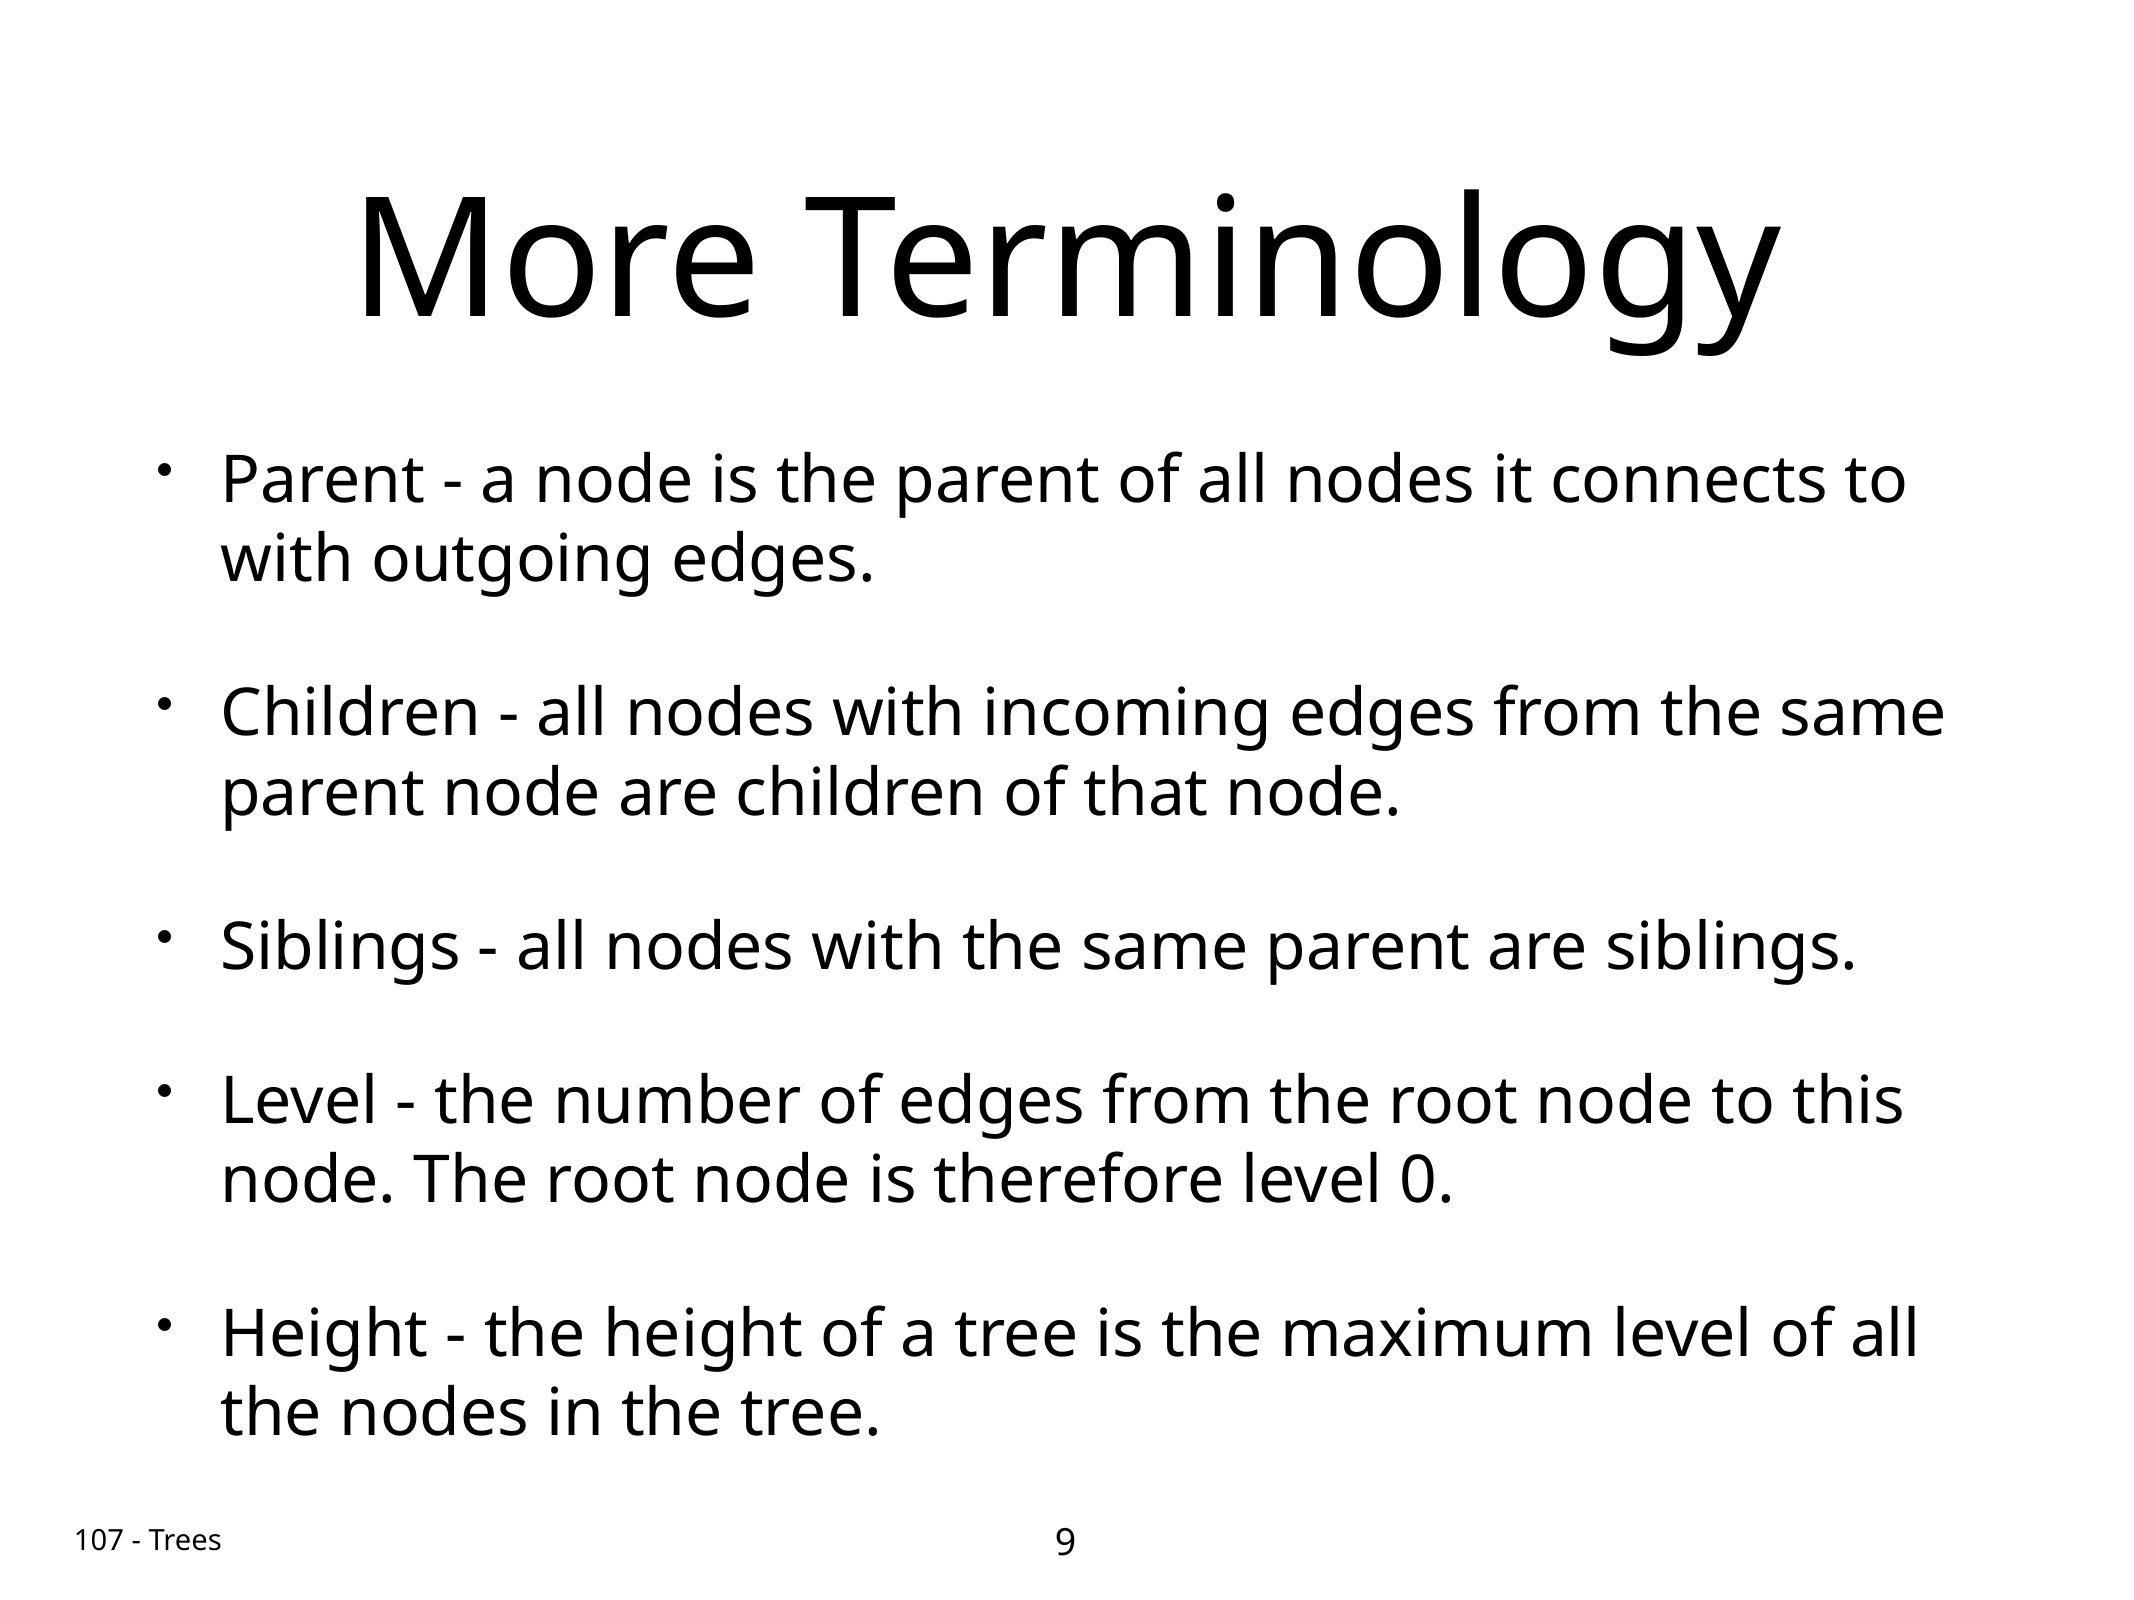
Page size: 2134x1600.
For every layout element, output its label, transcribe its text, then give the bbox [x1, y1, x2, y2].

title More Terminology [155, 72, 1978, 426]
list Parent - a node is the parent of all nodes it connects to with outgoing edges. Children - all nodes with incoming edges from the same parent node are children of that node. Siblings - all nodes with the same parent are siblings. Level - the number of edges from the root node to this node. The root node is therefore level 0. Height - the height of a tree is the maximum level of all the nodes in the tree. [155, 426, 1978, 1459]
slide_number 9 [1045, 1517, 1086, 1581]
